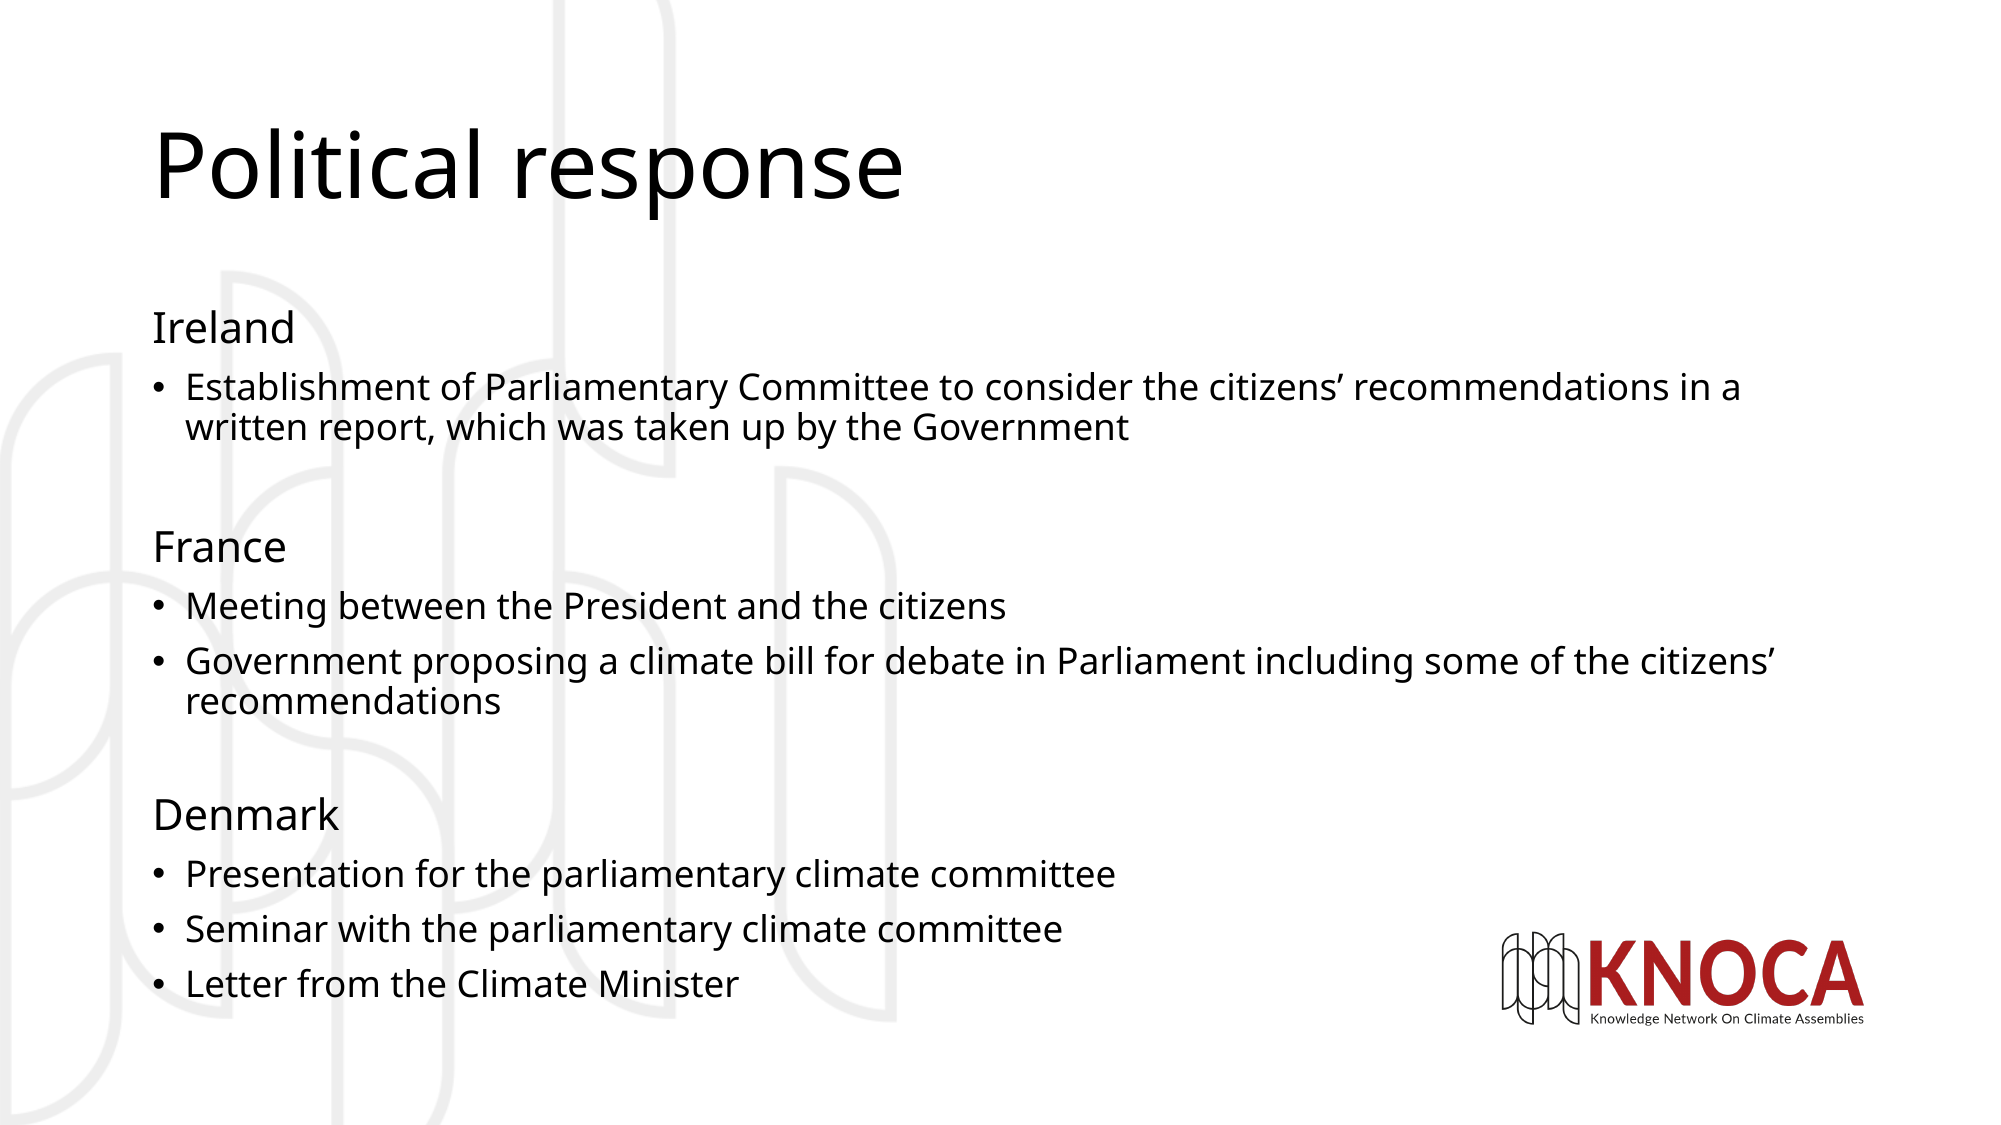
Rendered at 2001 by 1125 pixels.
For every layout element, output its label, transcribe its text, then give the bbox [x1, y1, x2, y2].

picture [1479, 859, 1890, 1103]
list Ireland Establishment of Parliamentary Committee to consider the citizens’ recommendations in a written report, which was taken up by the Government France Meeting between the President and the citizens Government proposing a climate bill for debate in Parliament including some of the citizens’ recommendations Denmark Presentation for the parliamentary climate committee Seminar with the parliamentary climate committee Letter from the Climate Minister [137, 299, 1863, 1014]
title Political response [137, 59, 1863, 278]
